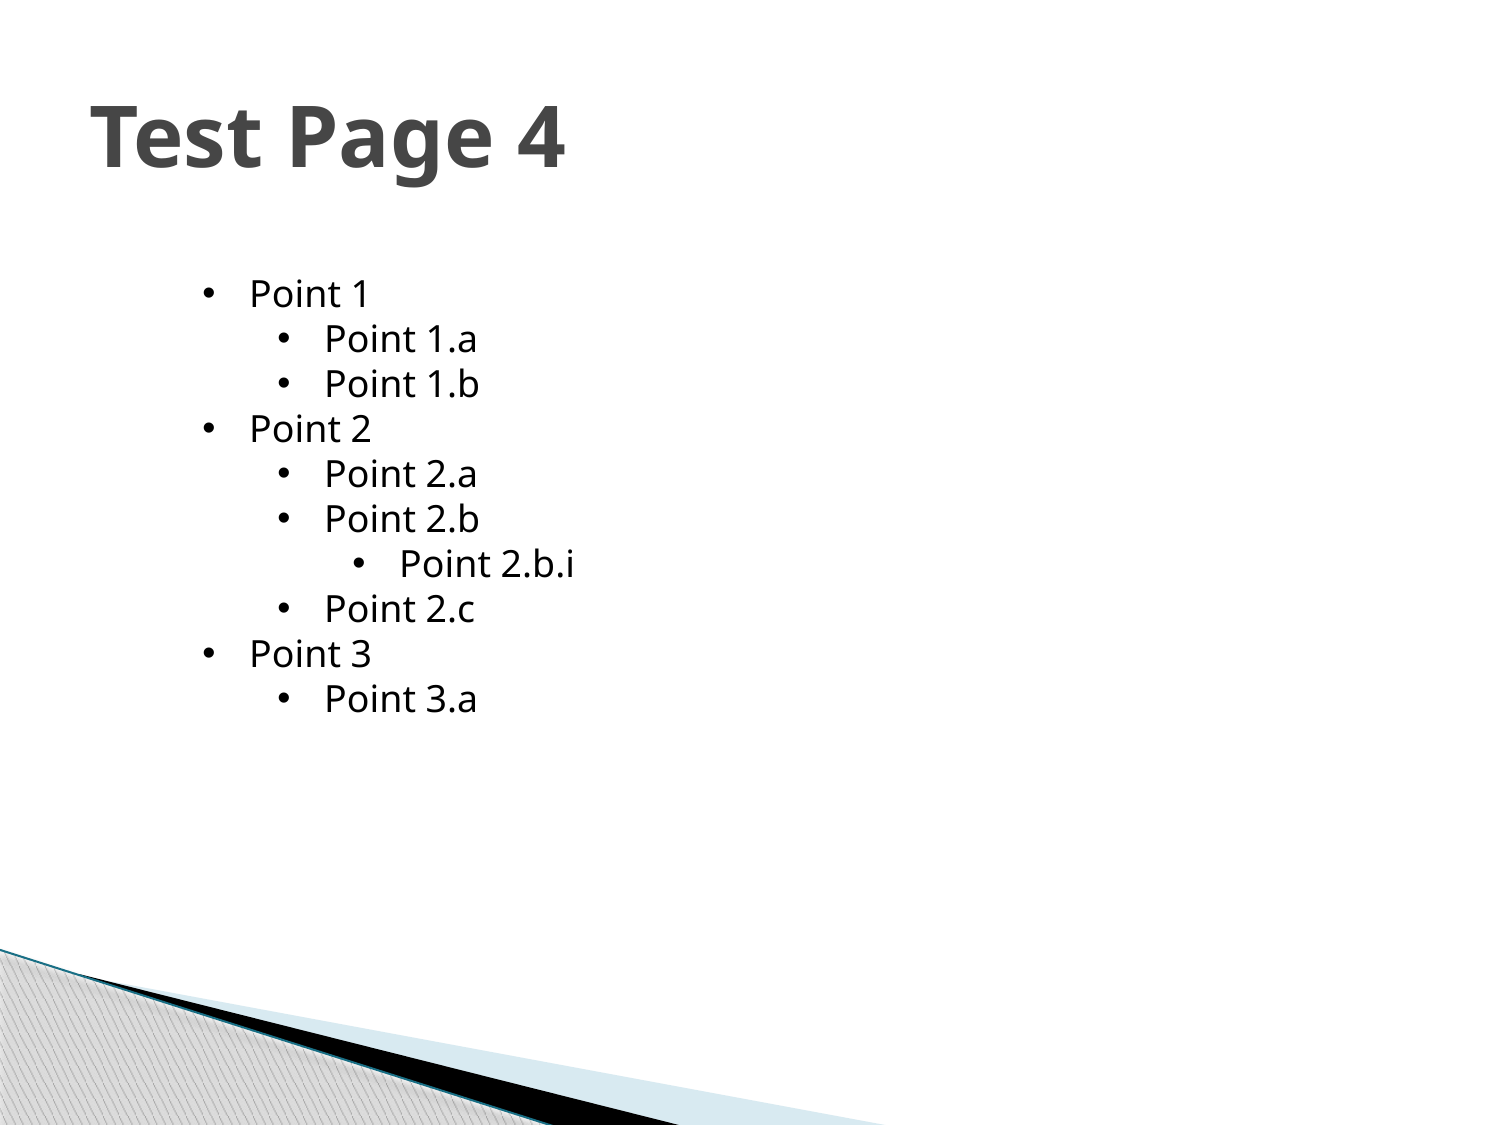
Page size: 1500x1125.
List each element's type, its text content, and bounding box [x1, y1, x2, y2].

text_box Test Page 4 [74, 75, 1425, 263]
text_box Point 1 Point 1.a Point 1.b Point 2 Point 2.a Point 2.b Point 2.b.i Point 2.c Point 3 Point 3.a [187, 263, 1313, 728]
